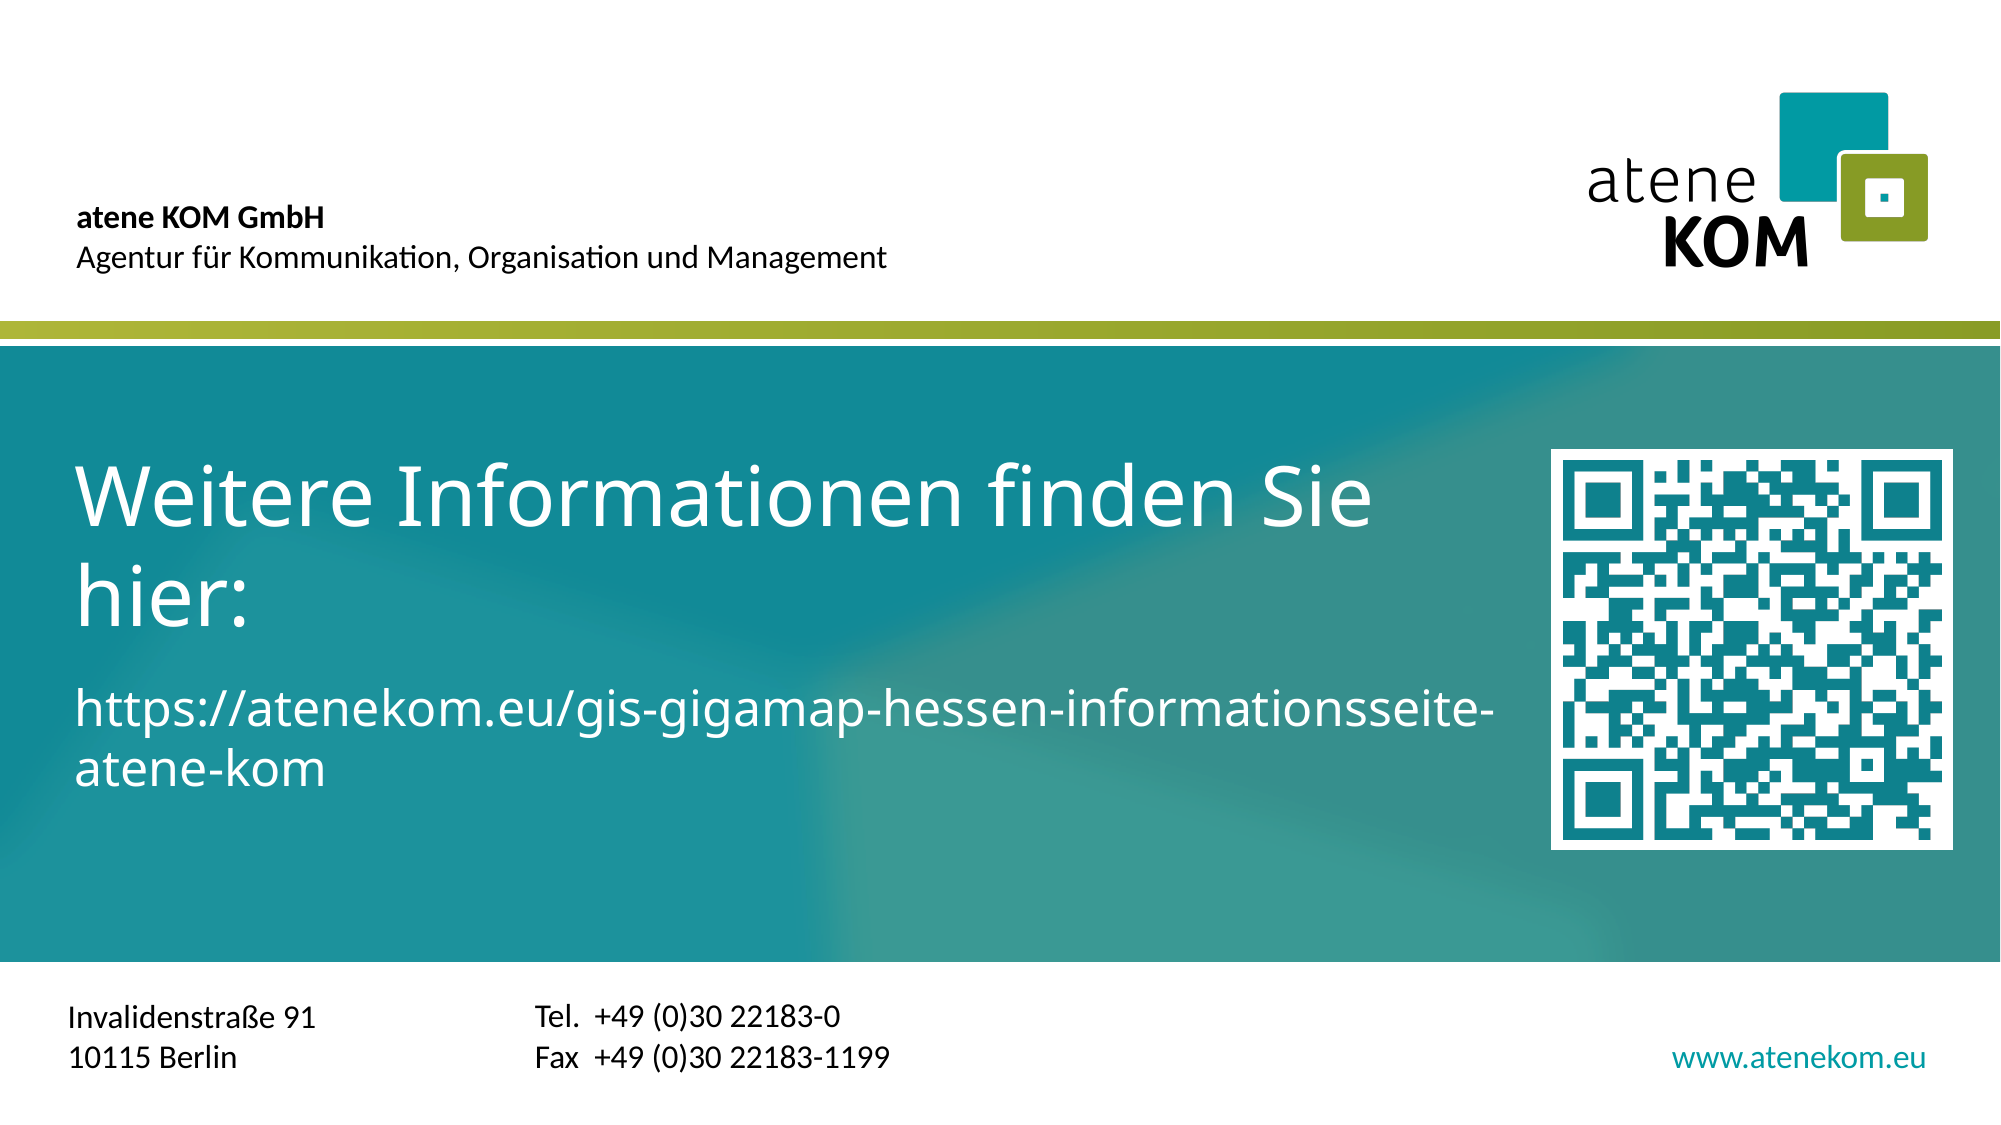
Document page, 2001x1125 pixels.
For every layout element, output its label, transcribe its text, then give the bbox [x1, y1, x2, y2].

picture [0, 346, 2001, 962]
list Weitere Informationen finden Sie hier: https://atenekom.eu/gis-gigamap-hessen-informationsseite-atene-kom [74, 443, 1534, 639]
picture [1511, 42, 1984, 317]
